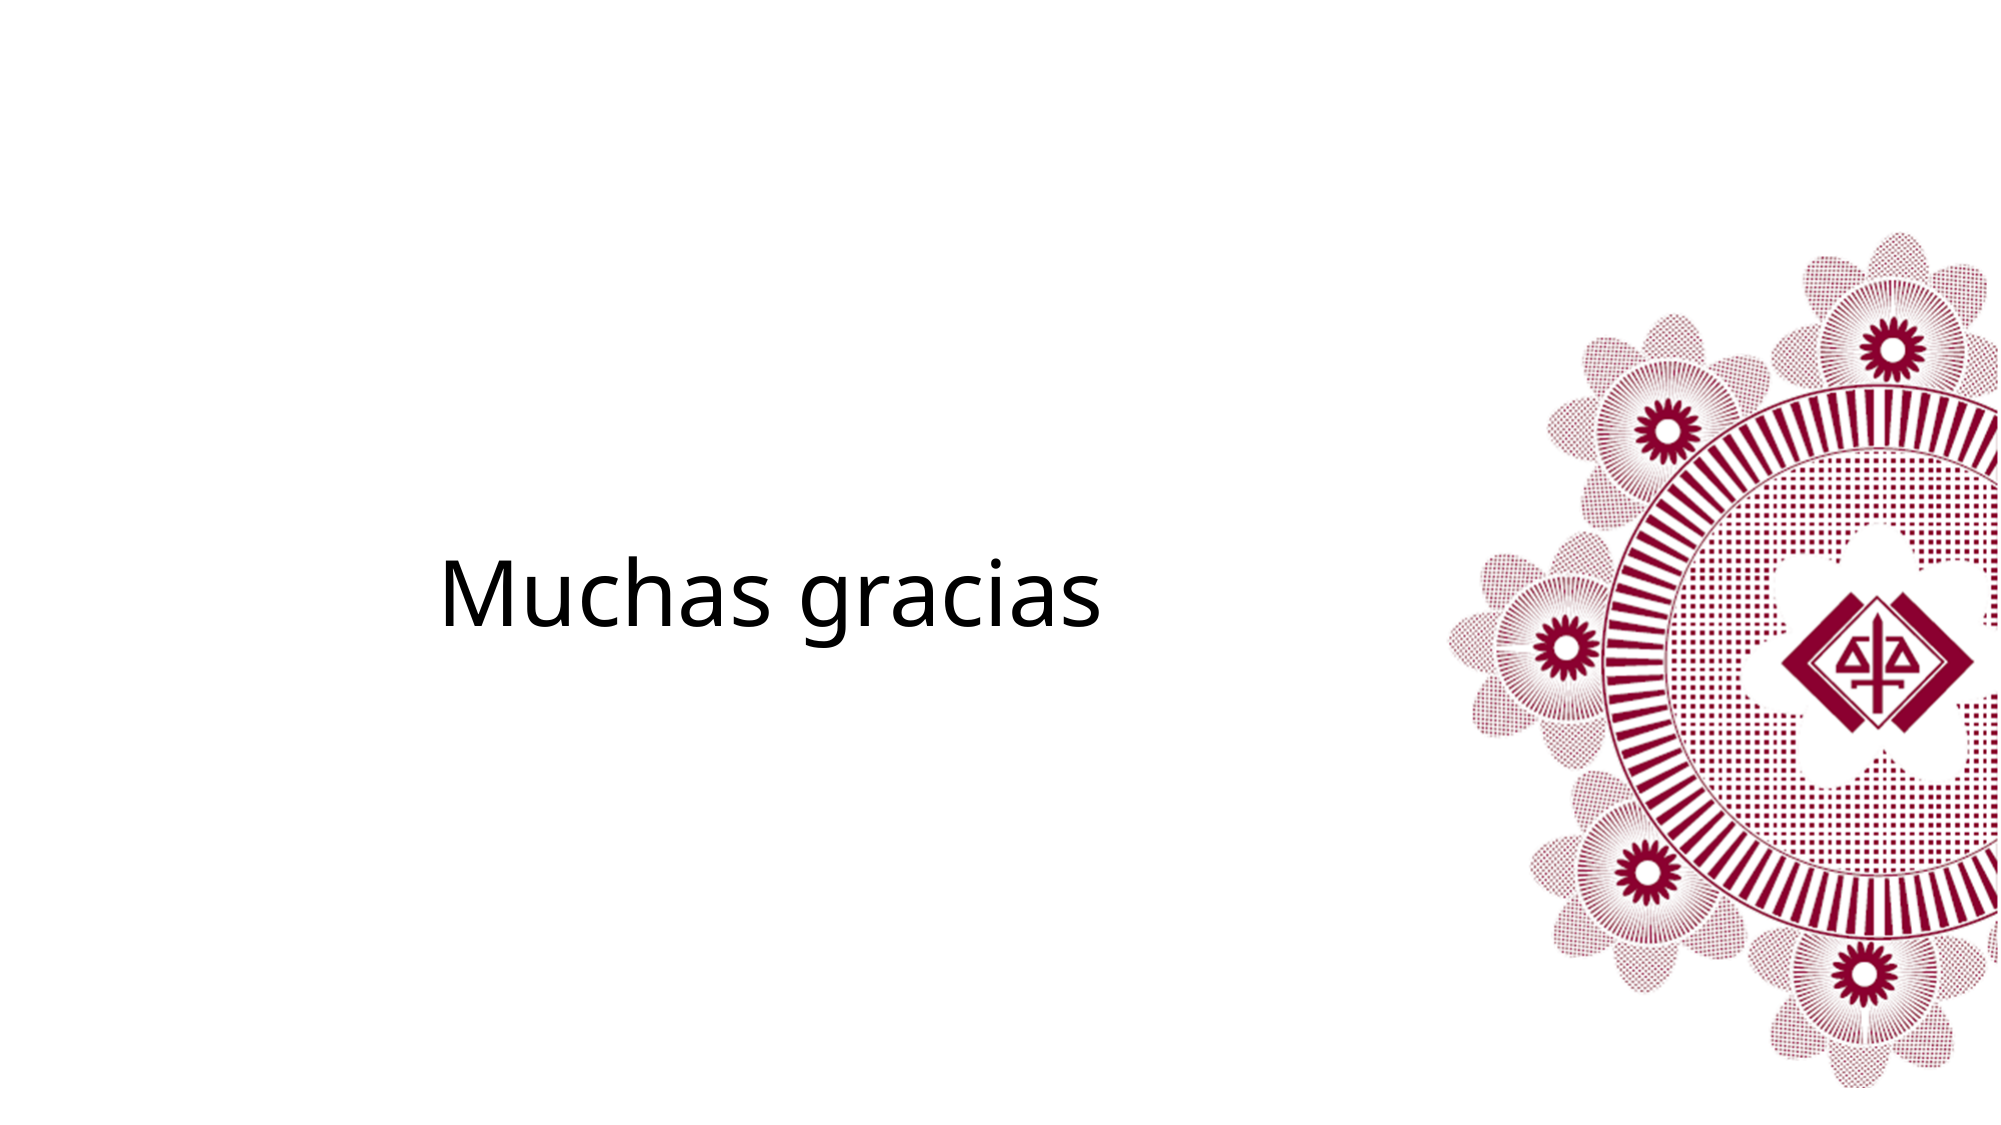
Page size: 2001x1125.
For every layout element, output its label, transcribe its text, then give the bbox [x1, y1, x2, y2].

picture [1432, 213, 2000, 1088]
text_box Muchas gracias [193, 472, 1349, 653]
